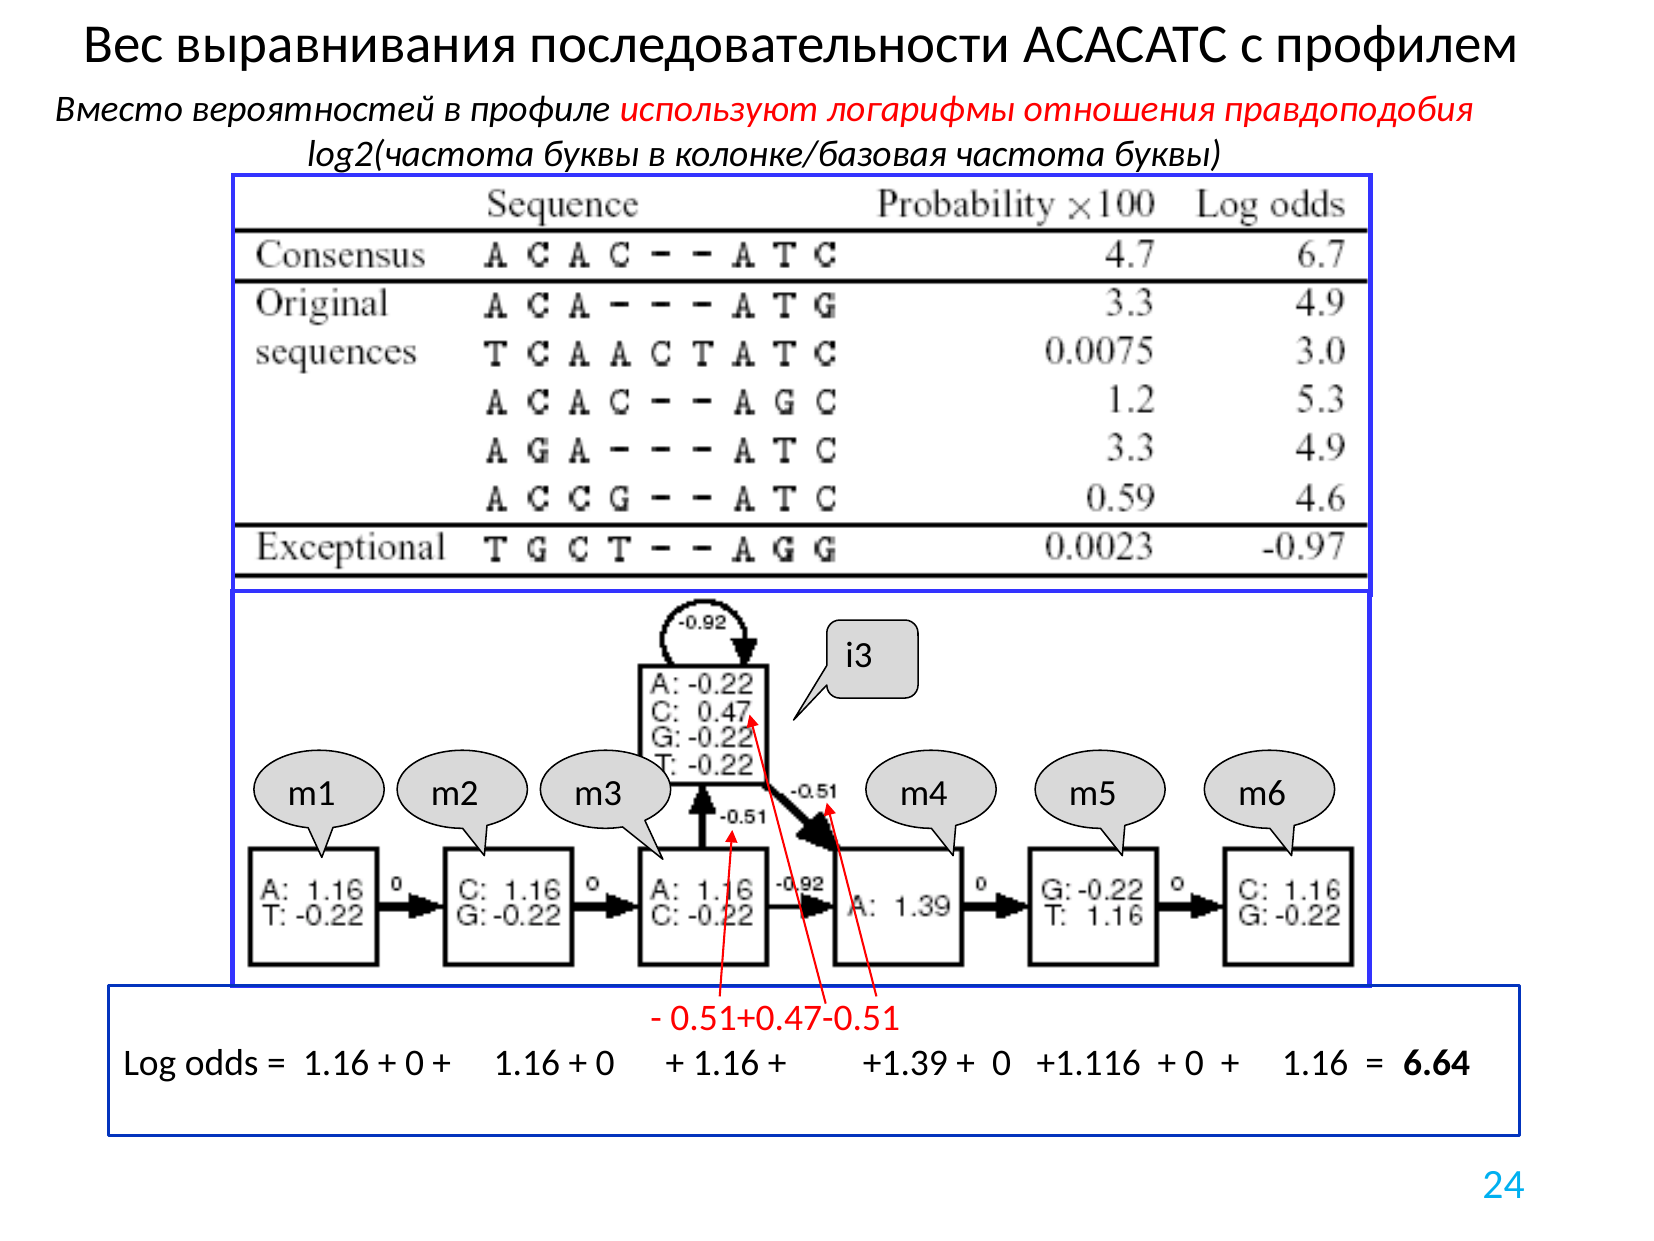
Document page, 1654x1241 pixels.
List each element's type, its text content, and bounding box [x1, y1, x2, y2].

text_box Вес выравнивания последовательности ACACATC с профилем [45, 0, 1557, 81]
text_box Вместо вероятностей в профиле используют логарифмы отношения правдоподобия log2(частота буквы в колонке/базовая частота буквы) [40, 76, 1490, 182]
text_box - 0.51+0.47-0.51 Log odds = 1.16 + 0 + 1.16 + 0 + 1.16 + +1.39 + 0 +1.116 + 0 + 1.16 = 6.64 [108, 985, 1520, 1136]
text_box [234, 176, 1369, 984]
slide_number 24 [1393, 1148, 1540, 1215]
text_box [826, 802, 877, 997]
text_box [749, 714, 826, 1004]
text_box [719, 829, 733, 997]
